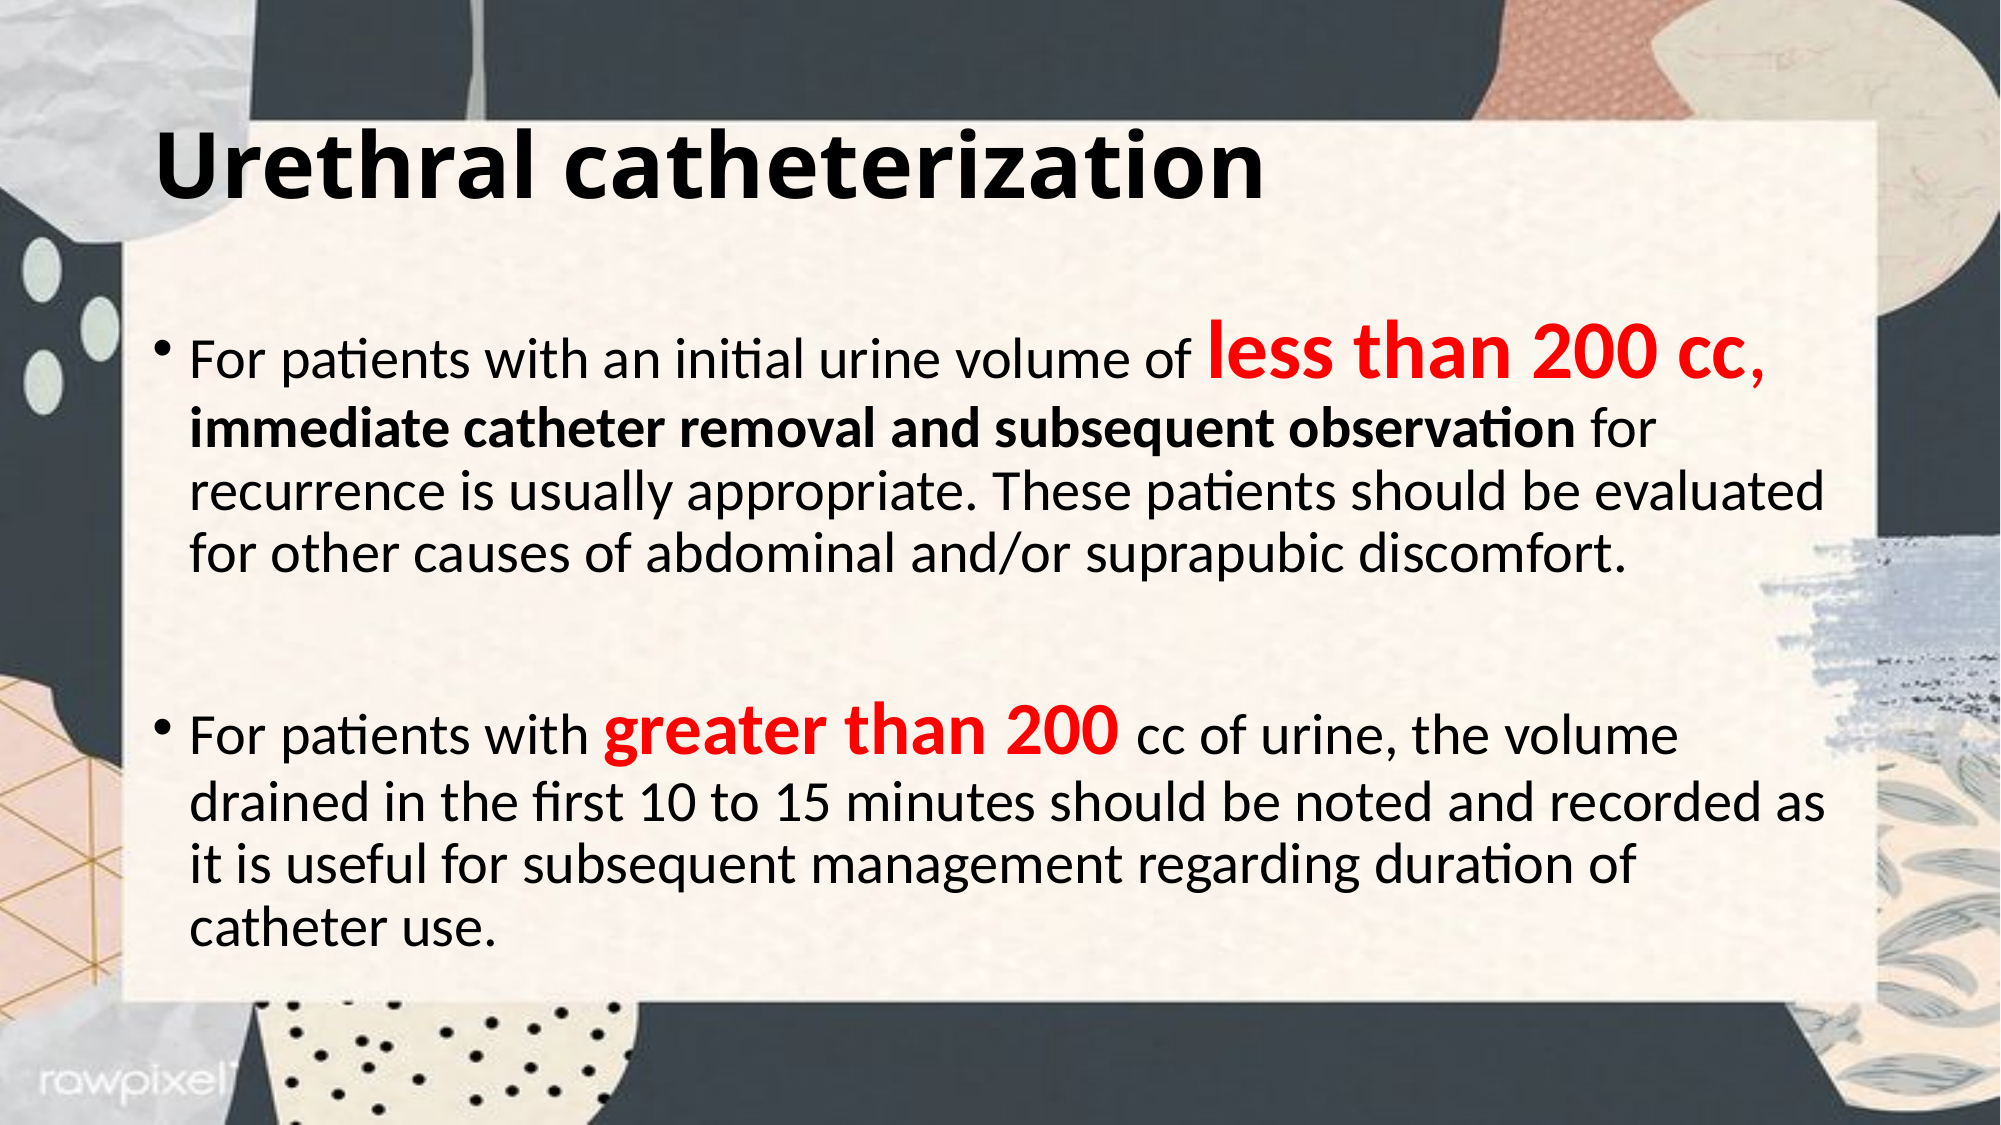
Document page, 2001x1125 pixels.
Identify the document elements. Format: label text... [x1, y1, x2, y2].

list For patients with an initial urine volume of less than 200 cc, immediate catheter removal and subsequent observation for recurrence is usually appropriate. These patients should be evaluated for other causes of abdominal and/or suprapubic discomfort. For patients with greater than 200 cc of urine, the volume drained in the first 10 to 15 minutes should be noted and recorded as it is useful for subsequent management regarding duration of catheter use. [137, 299, 1863, 1014]
picture [0, 0, 2001, 1125]
title Urethral catheterization [137, 59, 1863, 278]
